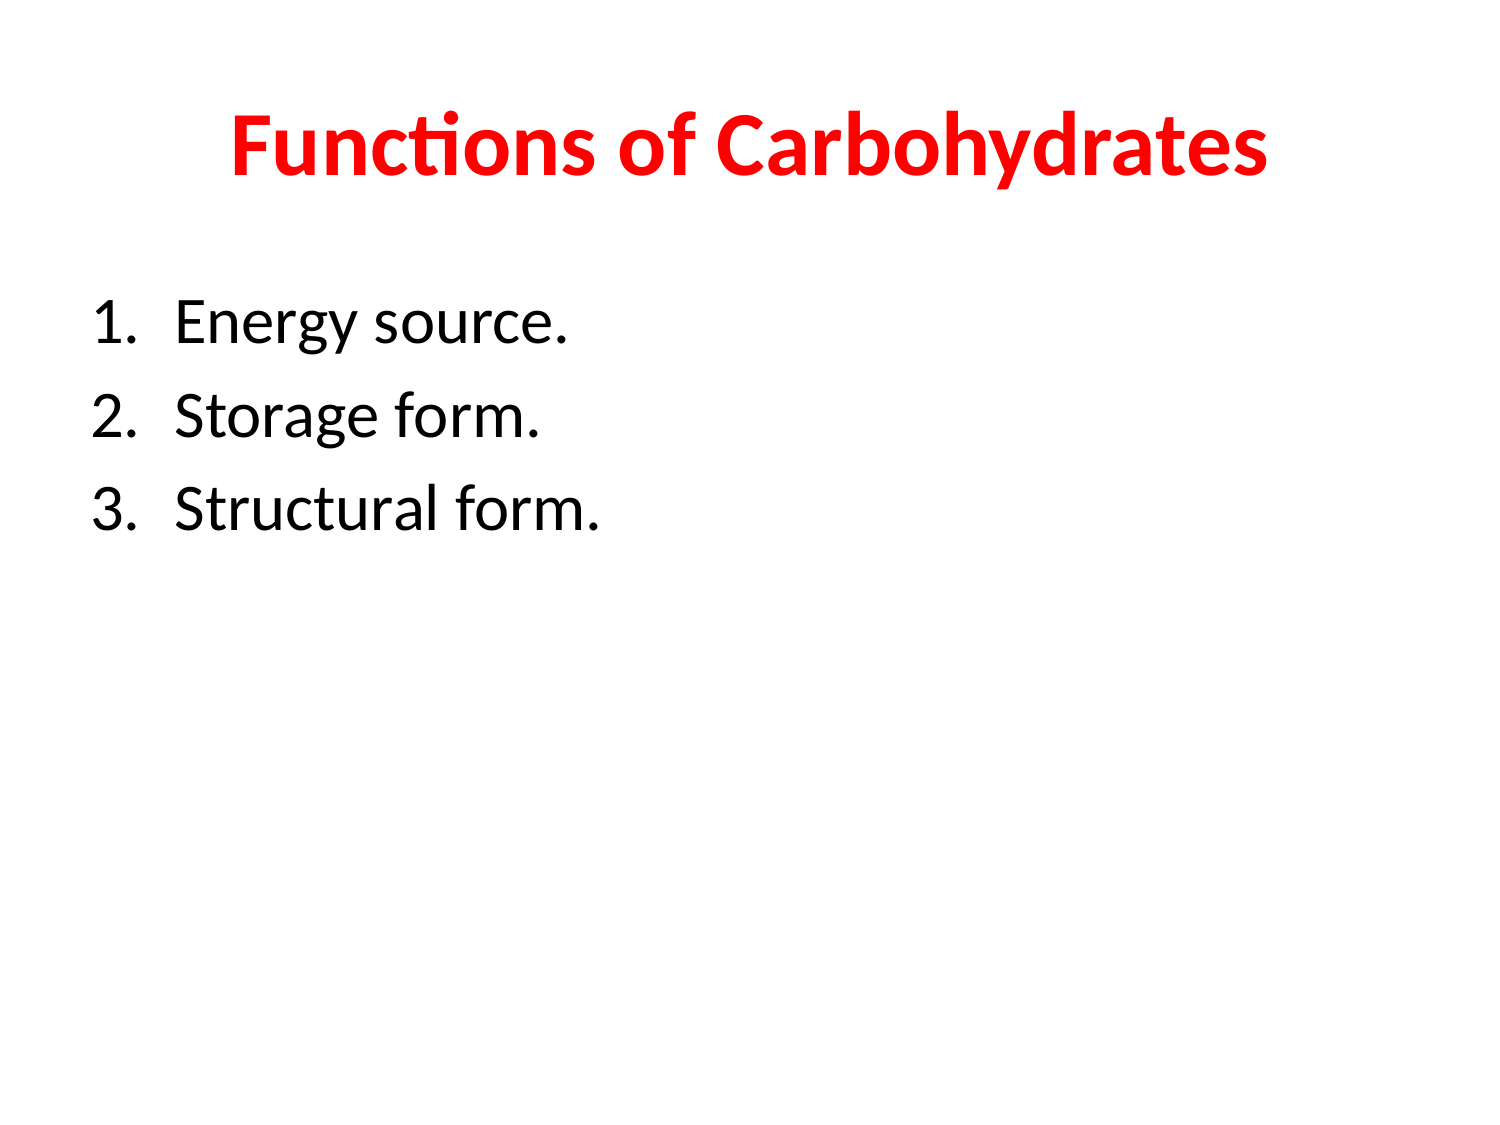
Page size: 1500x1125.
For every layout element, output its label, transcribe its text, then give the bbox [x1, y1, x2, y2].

title Functions of Carbohydrates [75, 45, 1425, 233]
list Energy source. Storage form. Structural form. [75, 269, 1425, 1005]
